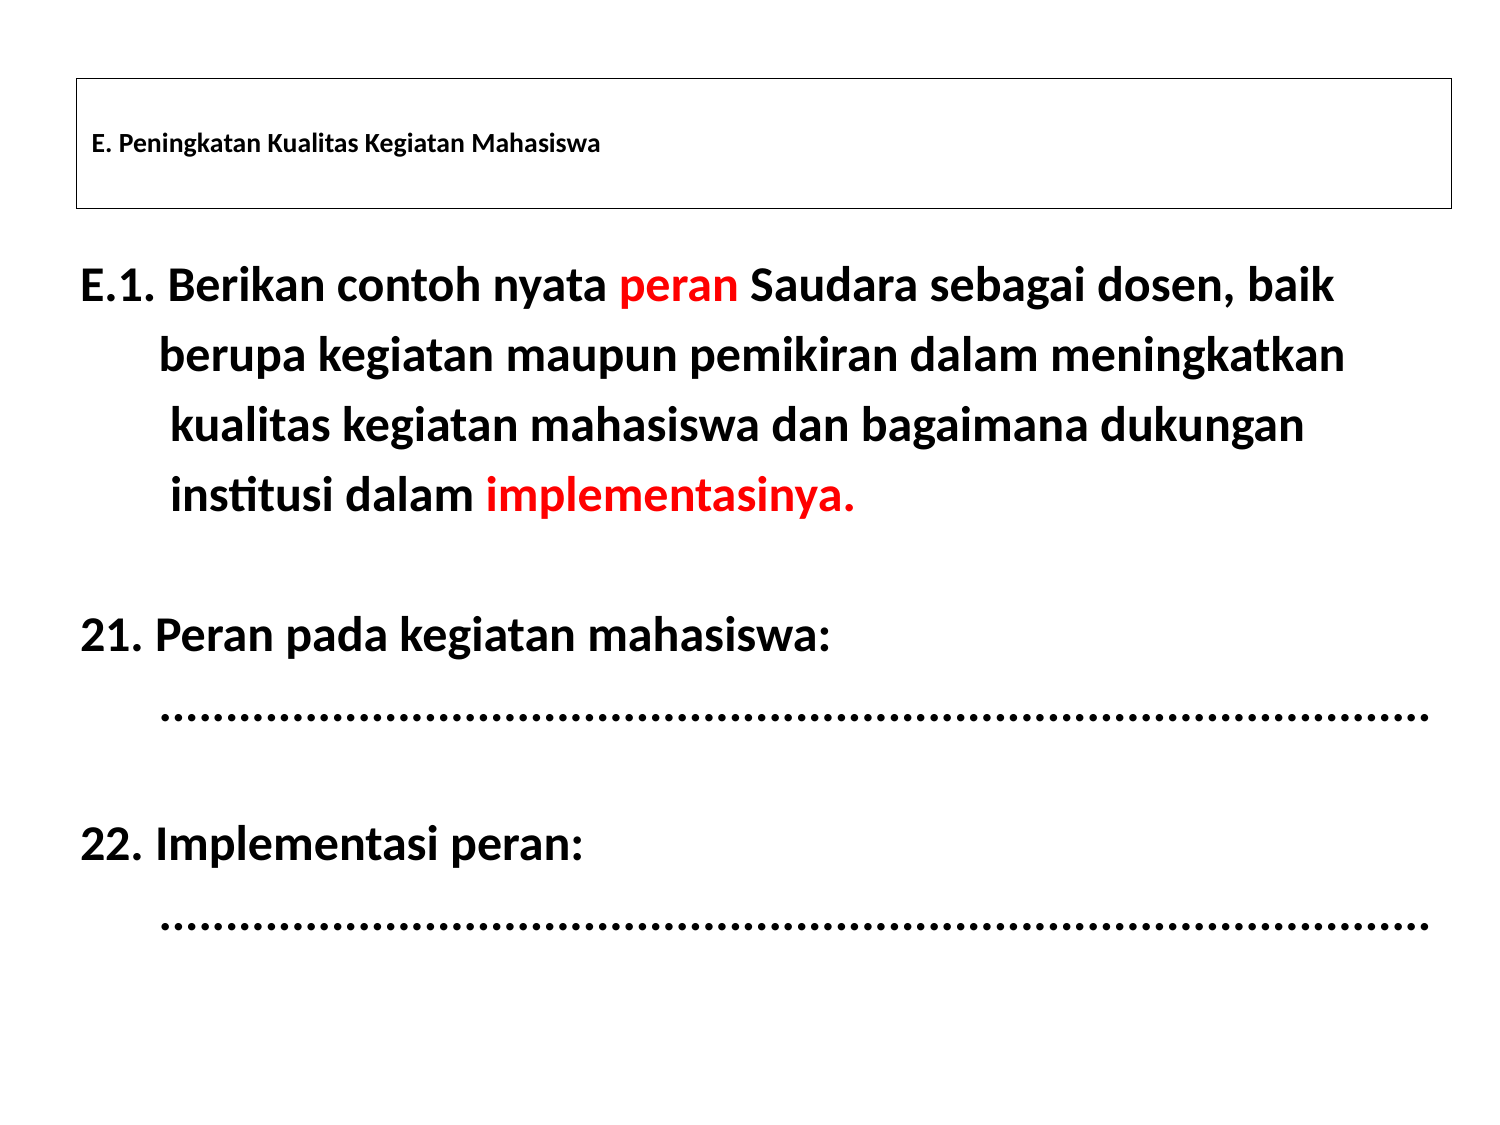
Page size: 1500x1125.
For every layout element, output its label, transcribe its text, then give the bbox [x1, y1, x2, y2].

list E.1. Berikan contoh nyata peran Saudara sebagai dosen, baik berupa kegiatan maupun pemikiran dalam meningkatkan kualitas kegiatan mahasiswa dan bagaimana dukungan institusi dalam implementasinya. 21. Peran pada kegiatan mahasiswa: ................................................................................................ 22. Implementasi peran: ................................................................................................ [64, 243, 1451, 1083]
title E. Peningkatan Kualitas Kegiatan Mahasiswa [76, 78, 1452, 209]
